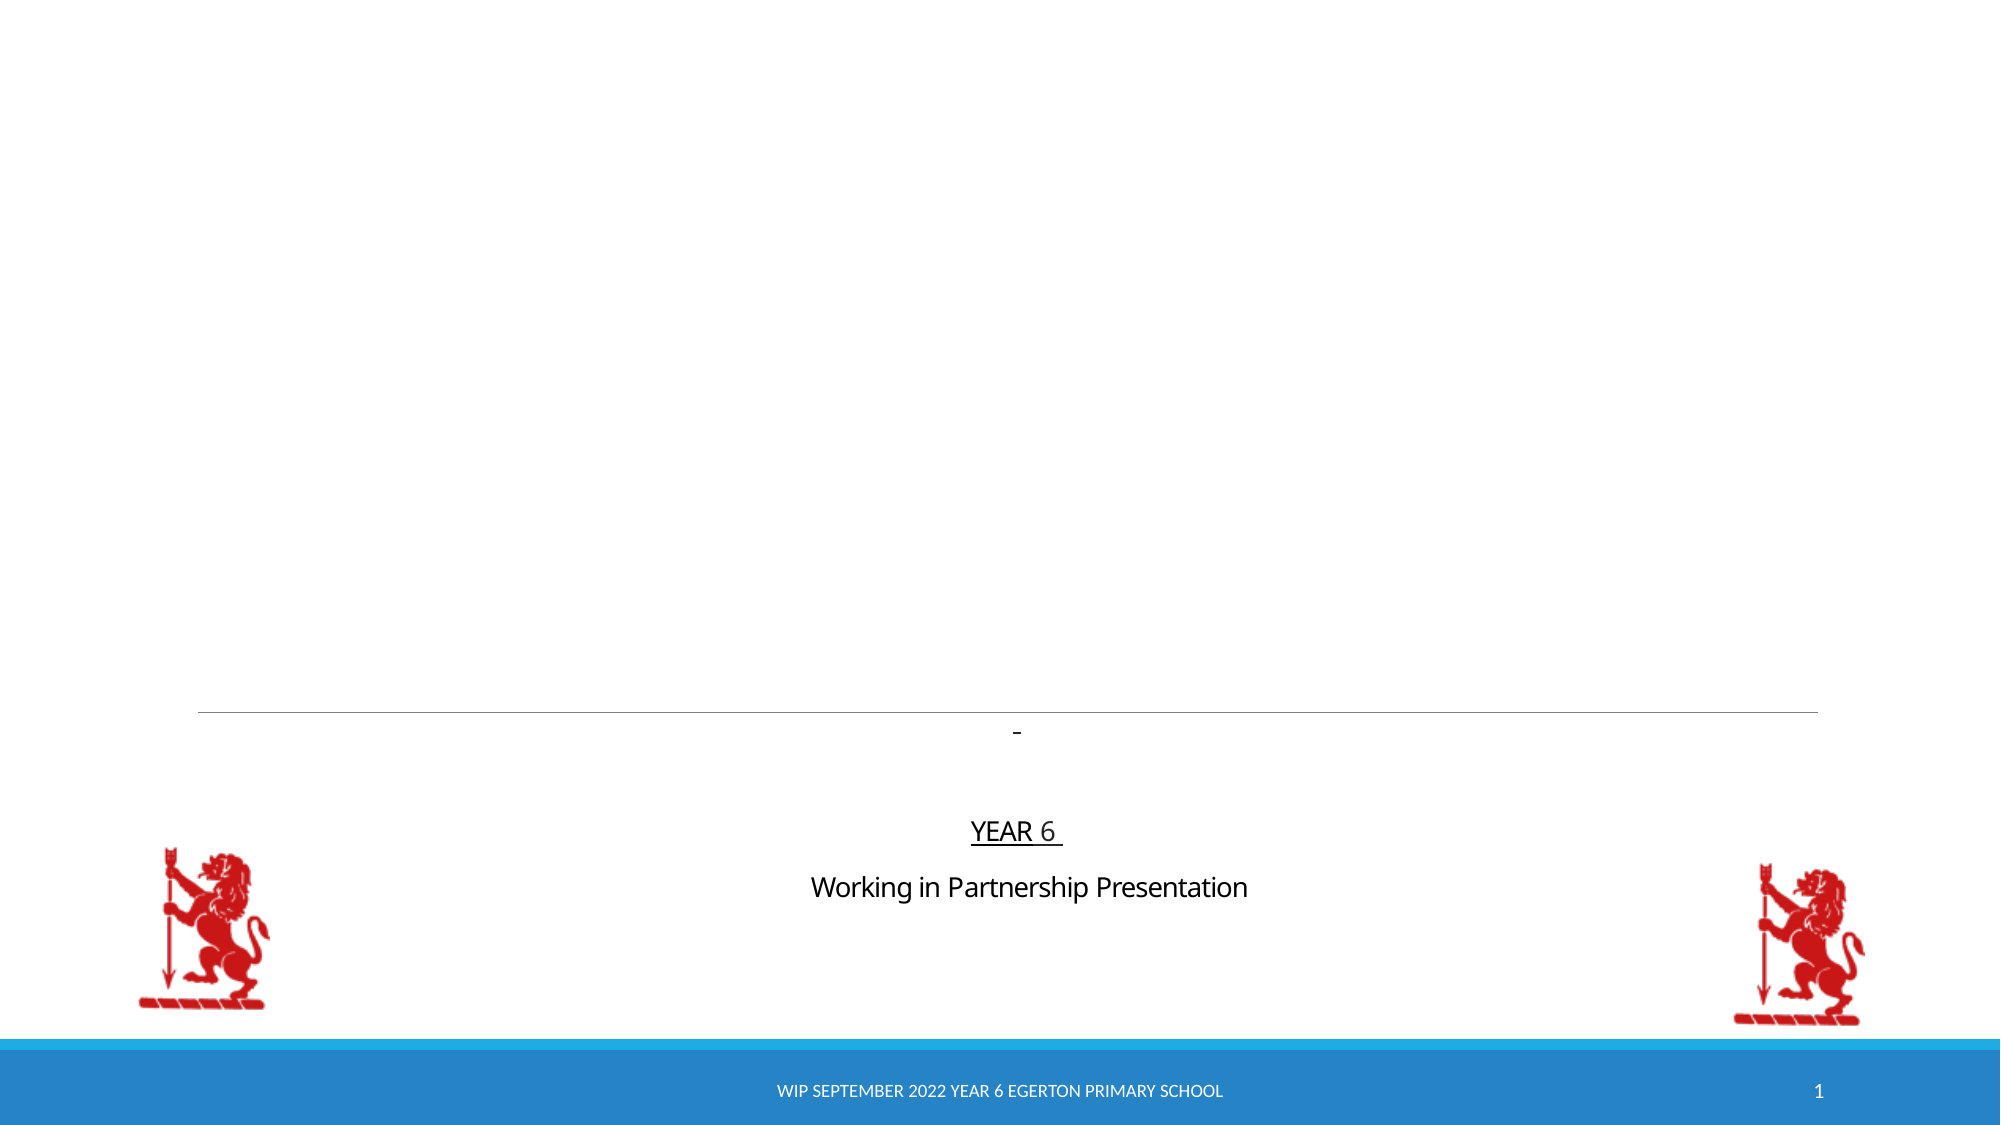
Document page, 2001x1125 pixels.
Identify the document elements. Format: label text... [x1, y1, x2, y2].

footer WIP September 2022 Year 6 Egerton Primary School [604, 1059, 1396, 1120]
picture [136, 835, 270, 1024]
slide_number 1 [1624, 1059, 1840, 1120]
title YEAR 6 Working in Partnership Presentation [170, 693, 1864, 979]
picture [1731, 851, 1866, 1040]
